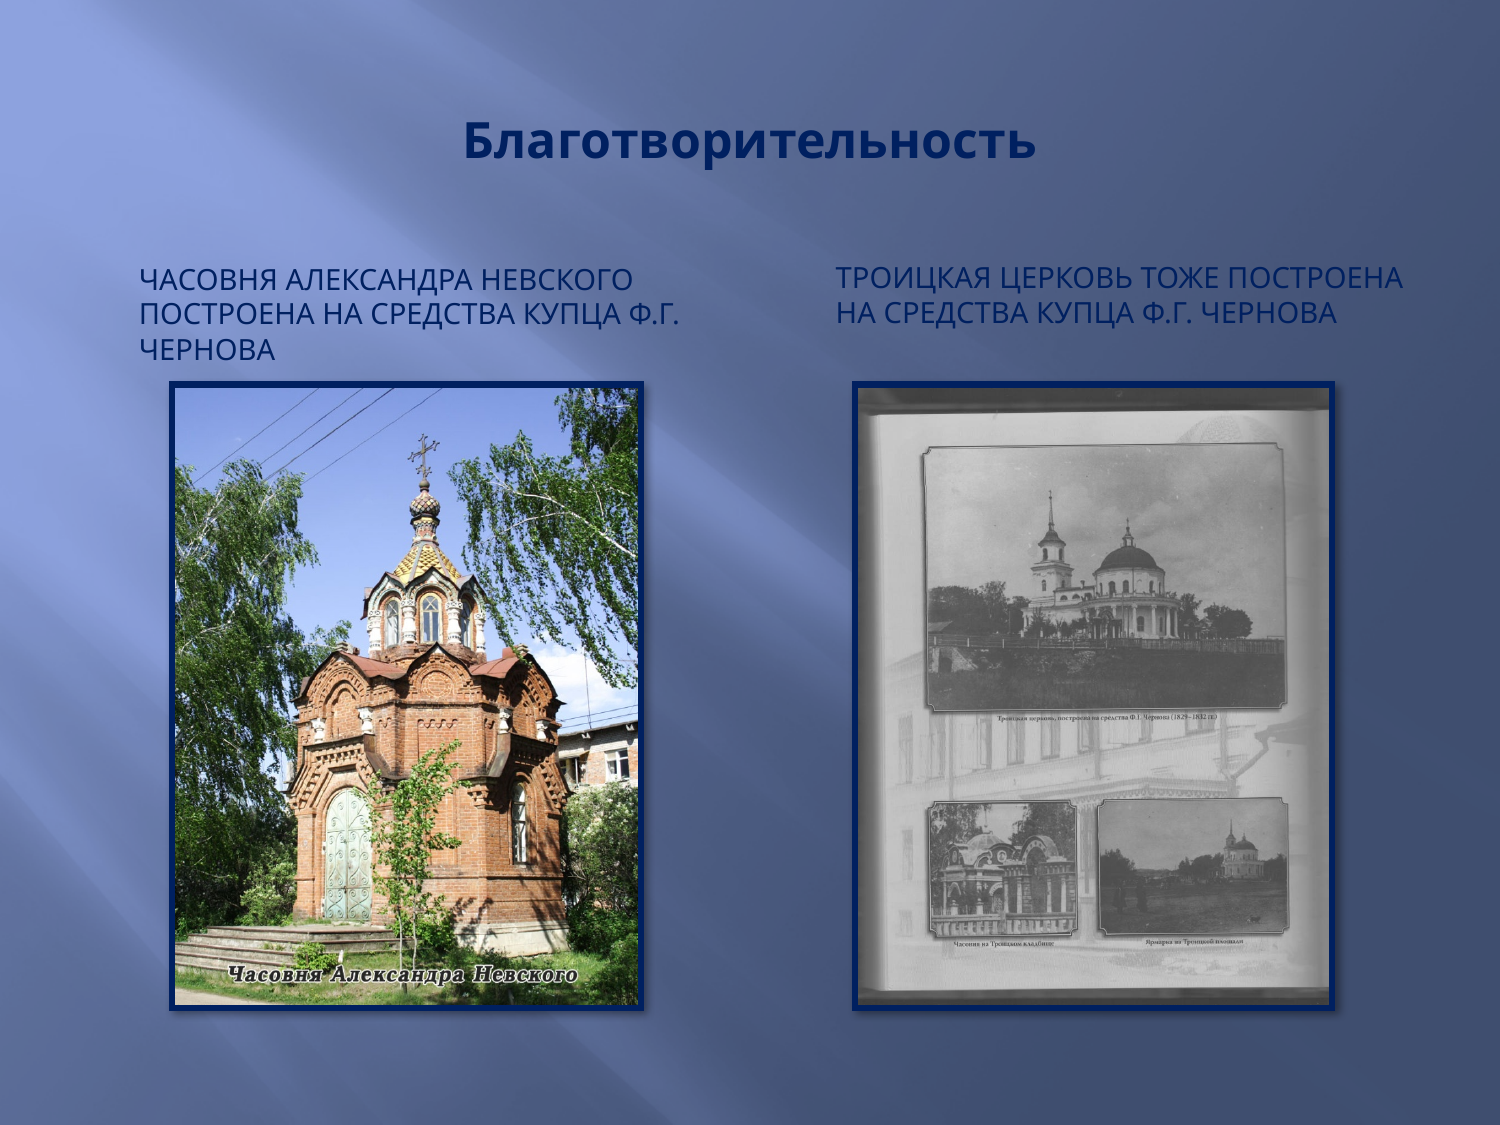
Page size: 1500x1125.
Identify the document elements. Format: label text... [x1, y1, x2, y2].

list Троицкая церковь тоже построена на средства купца Ф.Г. Чернова [820, 251, 1425, 375]
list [857, 387, 1330, 1006]
title Благотворительность [75, 44, 1425, 233]
list Часовня Александра Невского построена на средства купца ф.г. Чернова [123, 251, 774, 375]
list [174, 387, 638, 1006]
